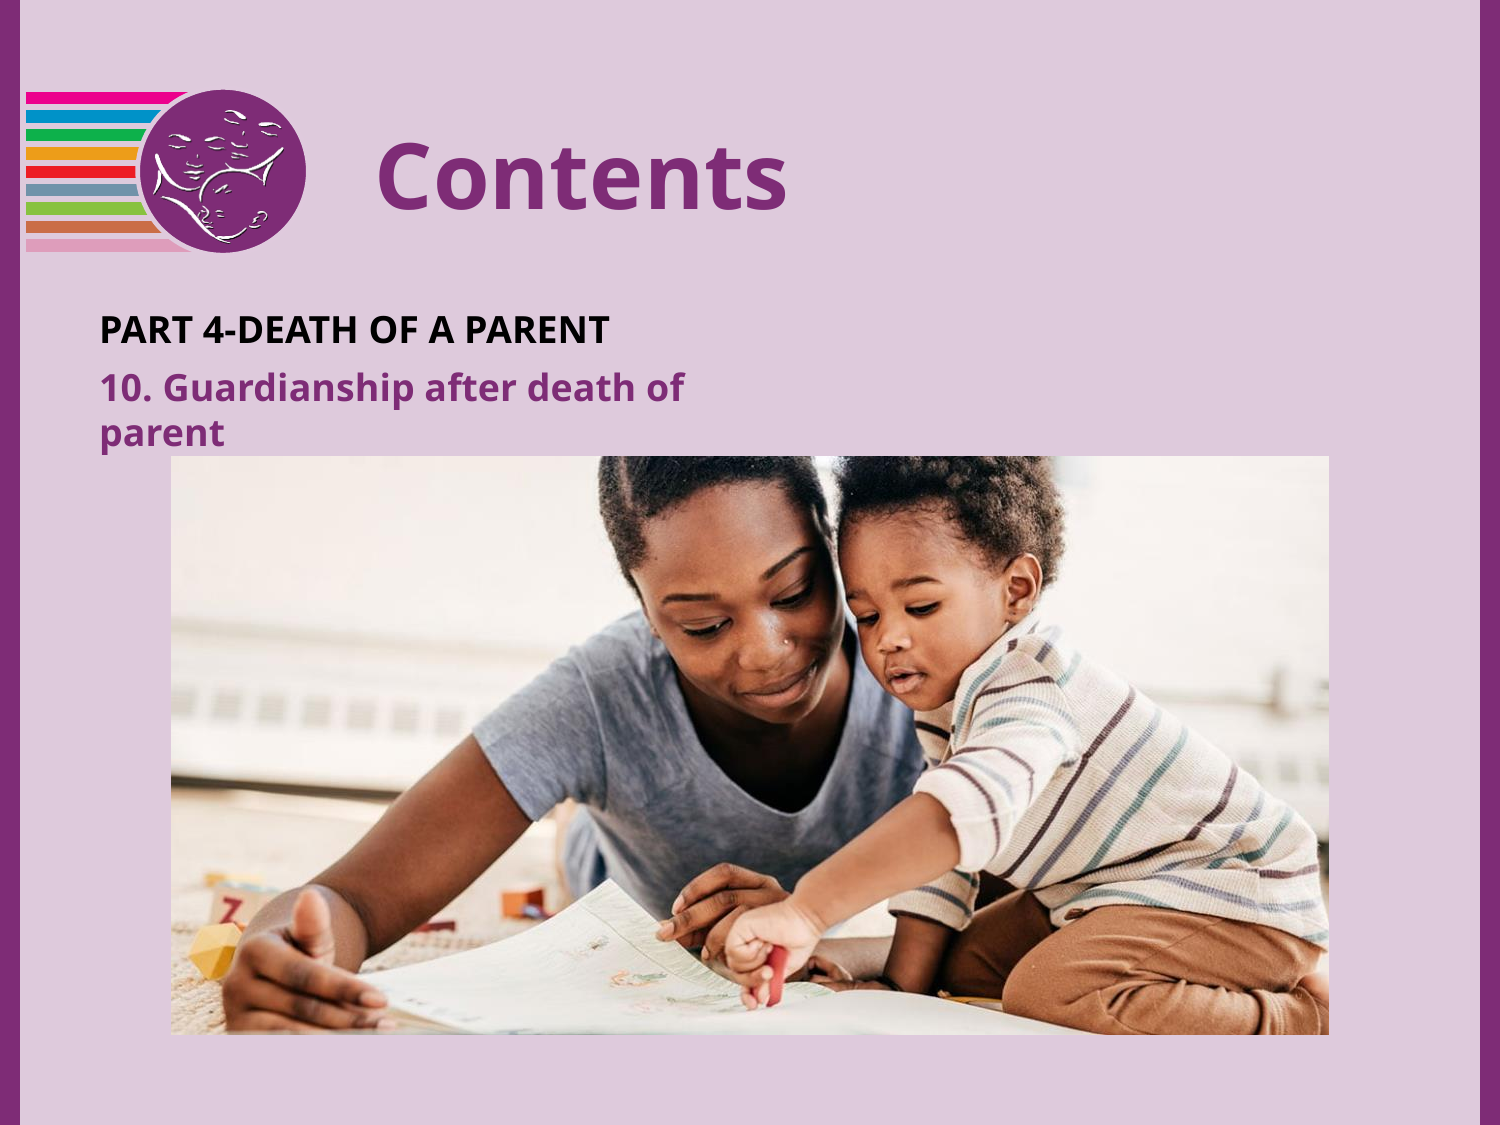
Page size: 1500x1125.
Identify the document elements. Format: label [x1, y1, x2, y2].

text_box [9, 0, 1491, 1125]
